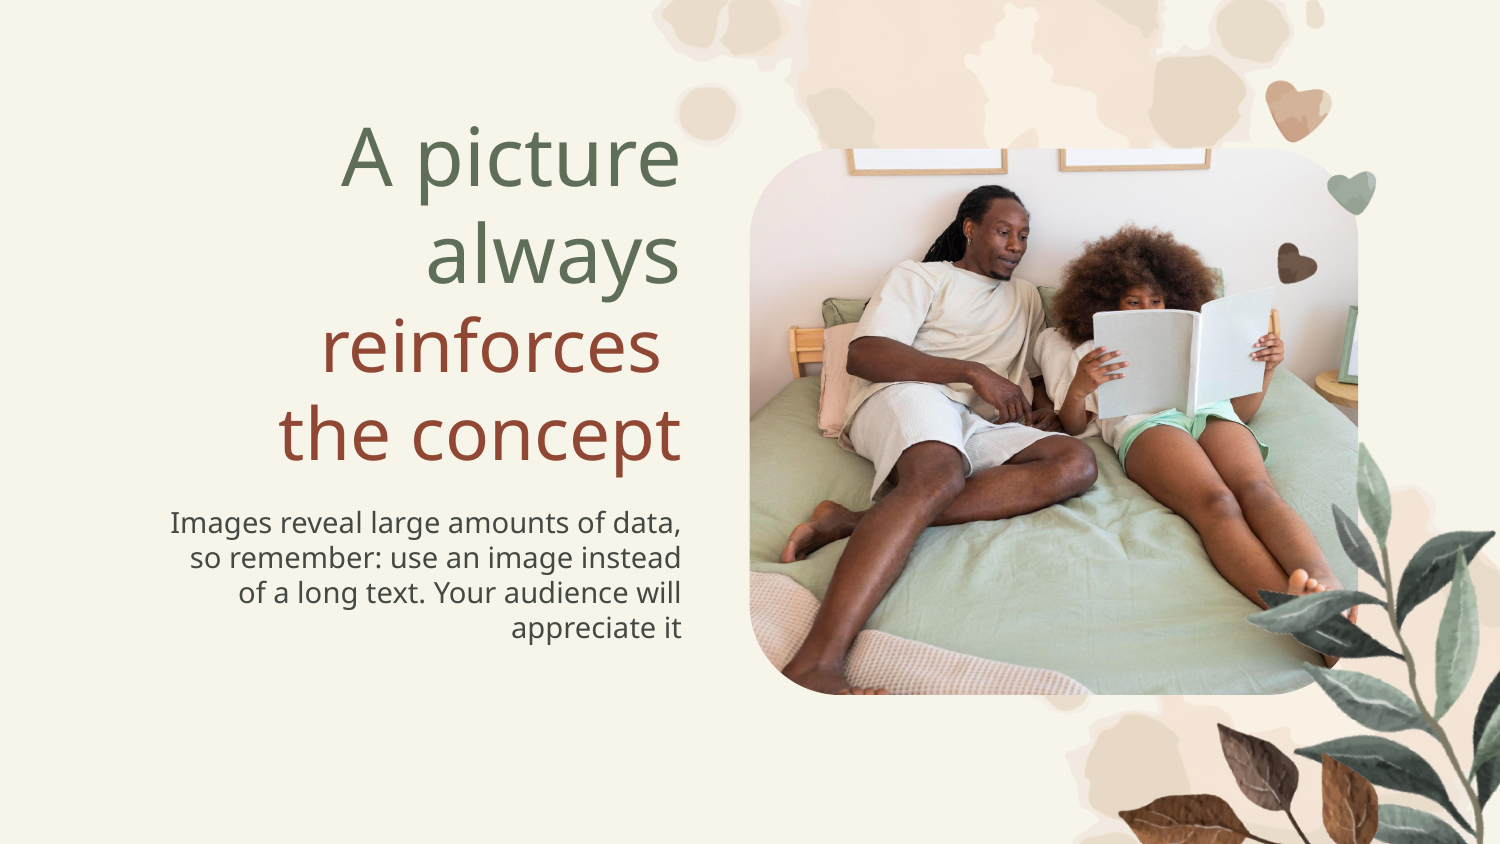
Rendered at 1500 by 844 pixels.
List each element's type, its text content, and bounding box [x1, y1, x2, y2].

picture [632, 0, 1500, 844]
title A picture always reinforces the concept [141, 222, 698, 489]
subtitle Images reveal large amounts of data, so remember: use an image instead of a long text. Your audience will appreciate it [141, 489, 698, 630]
